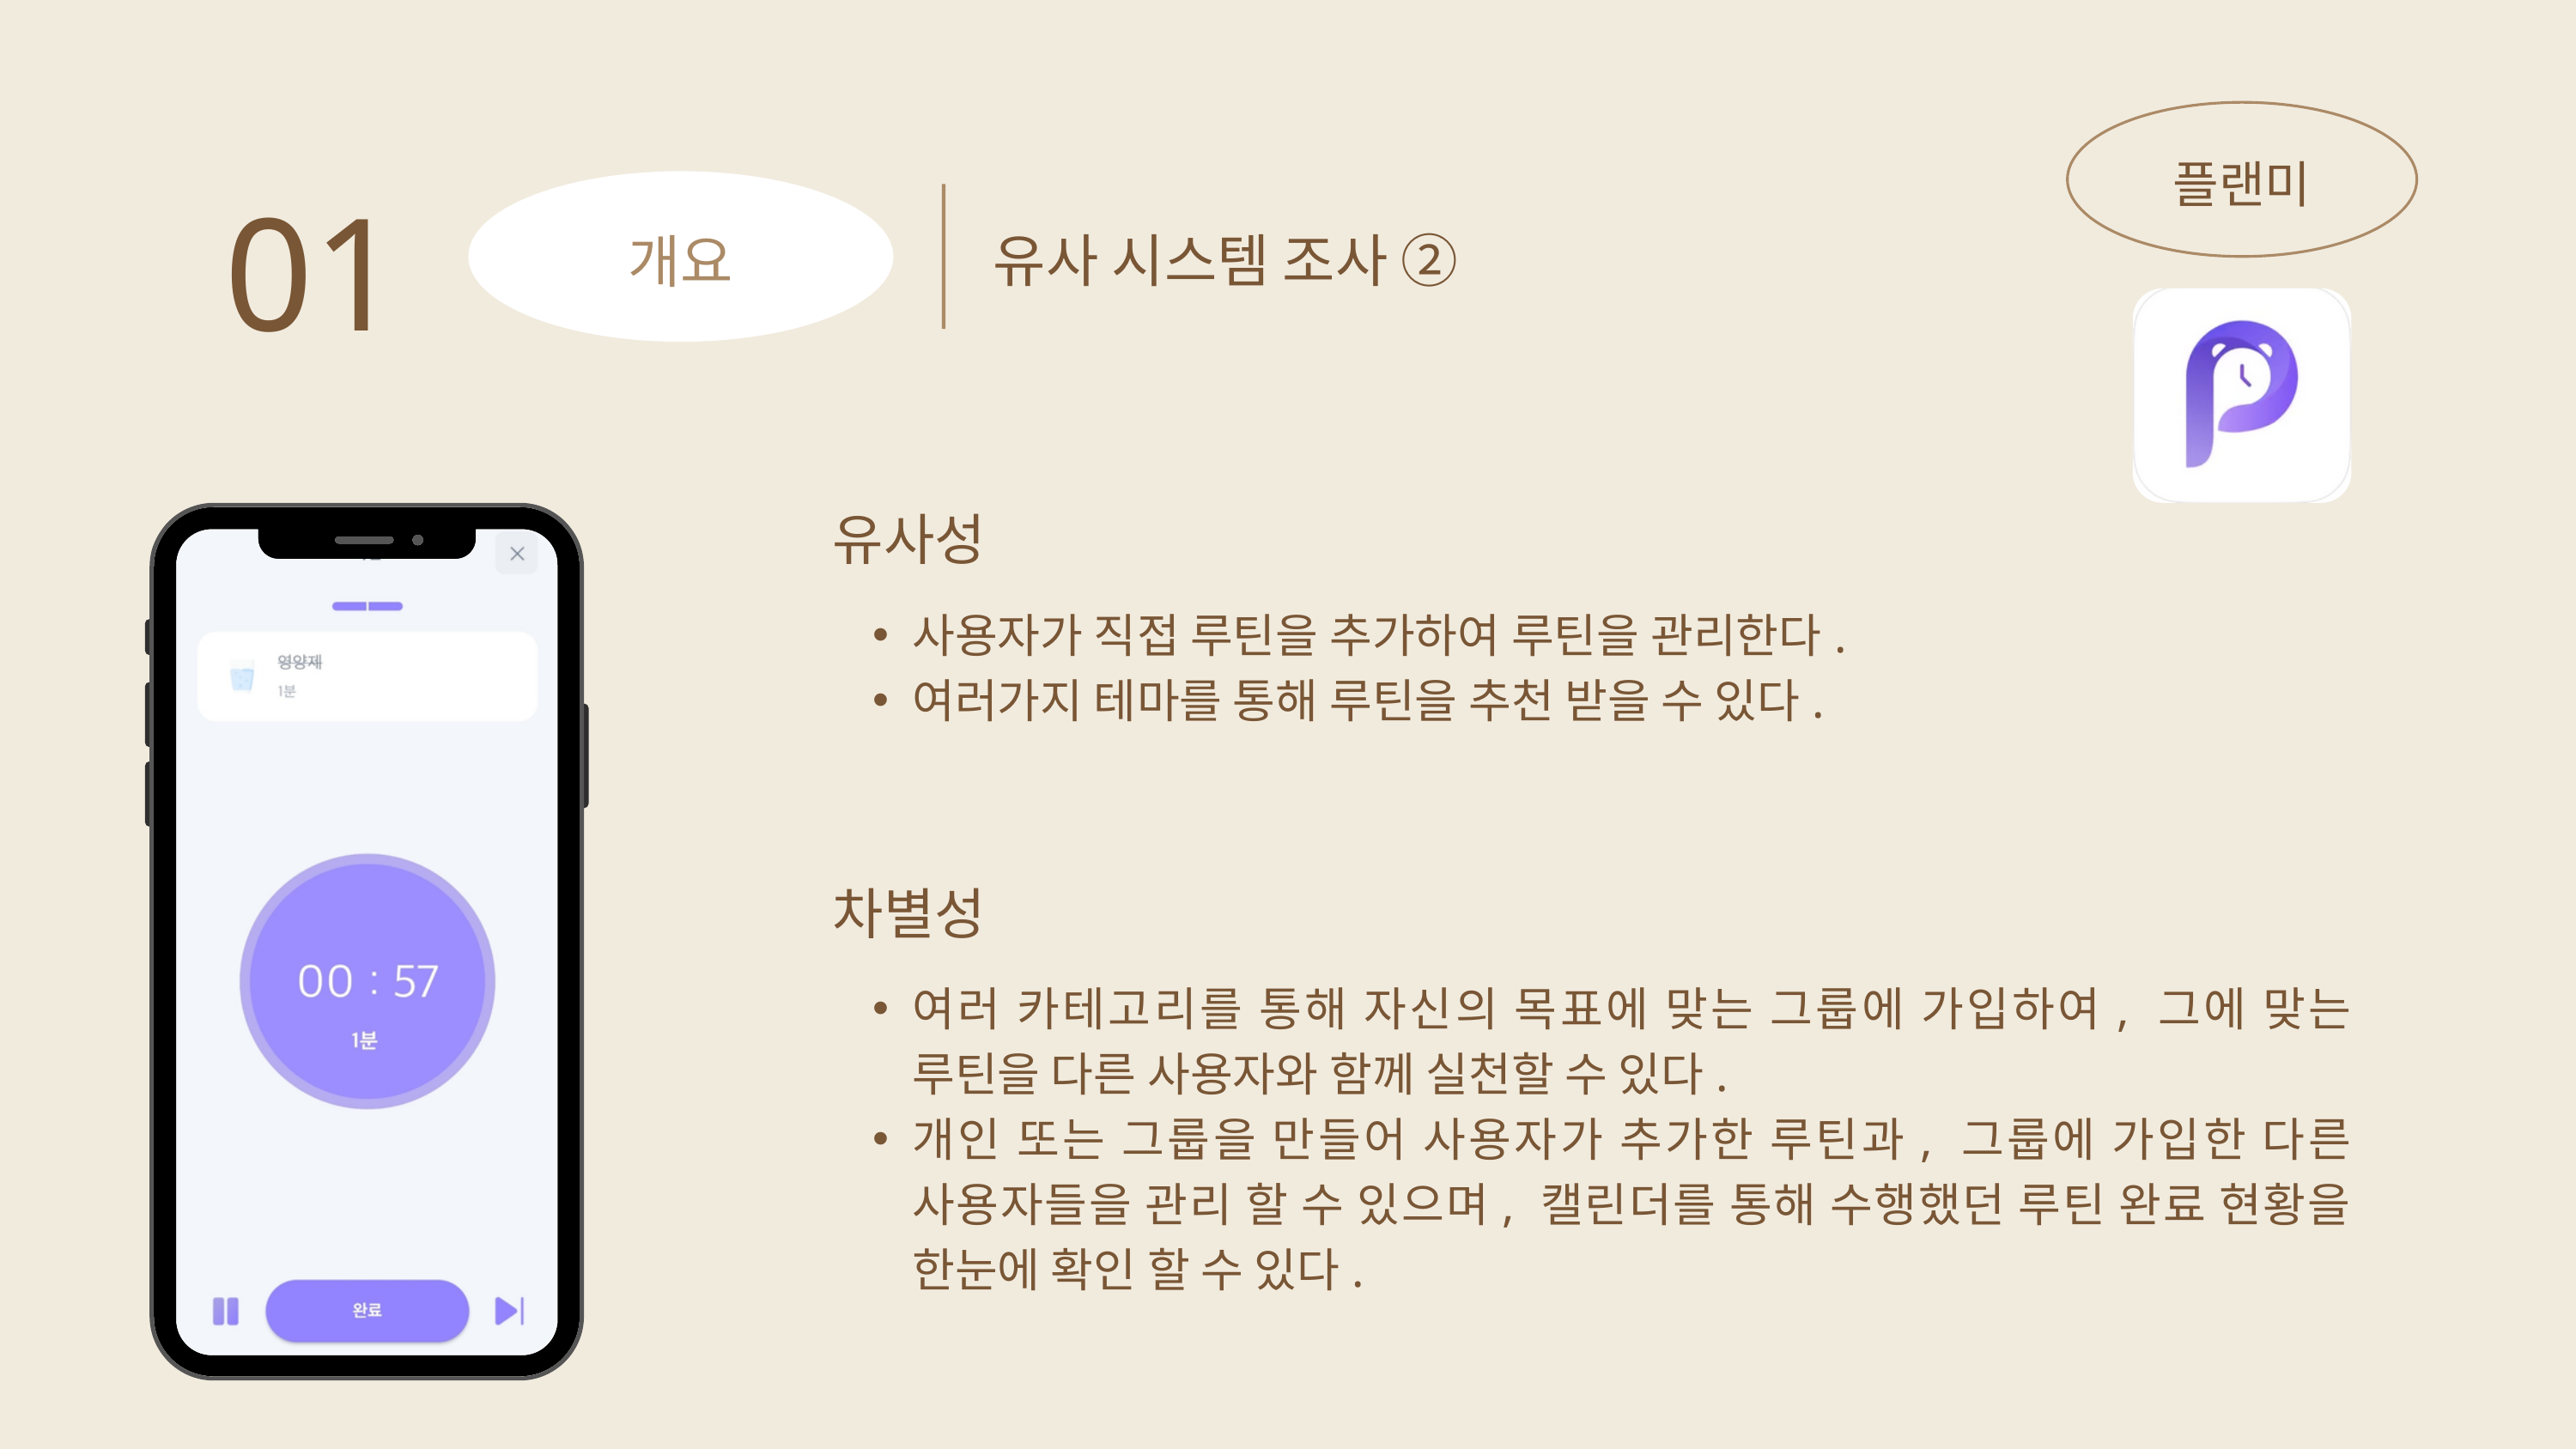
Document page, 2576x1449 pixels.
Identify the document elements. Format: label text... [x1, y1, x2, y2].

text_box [144, 502, 589, 1381]
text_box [223, 163, 1505, 350]
text_box 사용자가 직접 루틴을 추가하여 루틴을 관리한다. 여러가지 테마를 통해 루틴을 추천 받을 수 있다. [833, 597, 2366, 727]
text_box 여러 카테고리를 통해 자신의 목표에 맞는 그룹에 가입하여, 그에 맞는 루틴을 다른 사용자와 함께 실천할 수 있다. 개인 또는 그룹을 만들어 사용자가 추가한 루틴과, 그룹에 가입한 다른 사용자들을 관리 할 수 있으며, 캘린더를 통해 수행했던 루틴 완료 현황을 한눈에 확인 할 수 있다. [833, 970, 2352, 1296]
text_box 유사성 [833, 493, 1025, 572]
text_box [2132, 288, 2352, 503]
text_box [2067, 101, 2417, 257]
text_box 차별성 [833, 867, 1025, 946]
